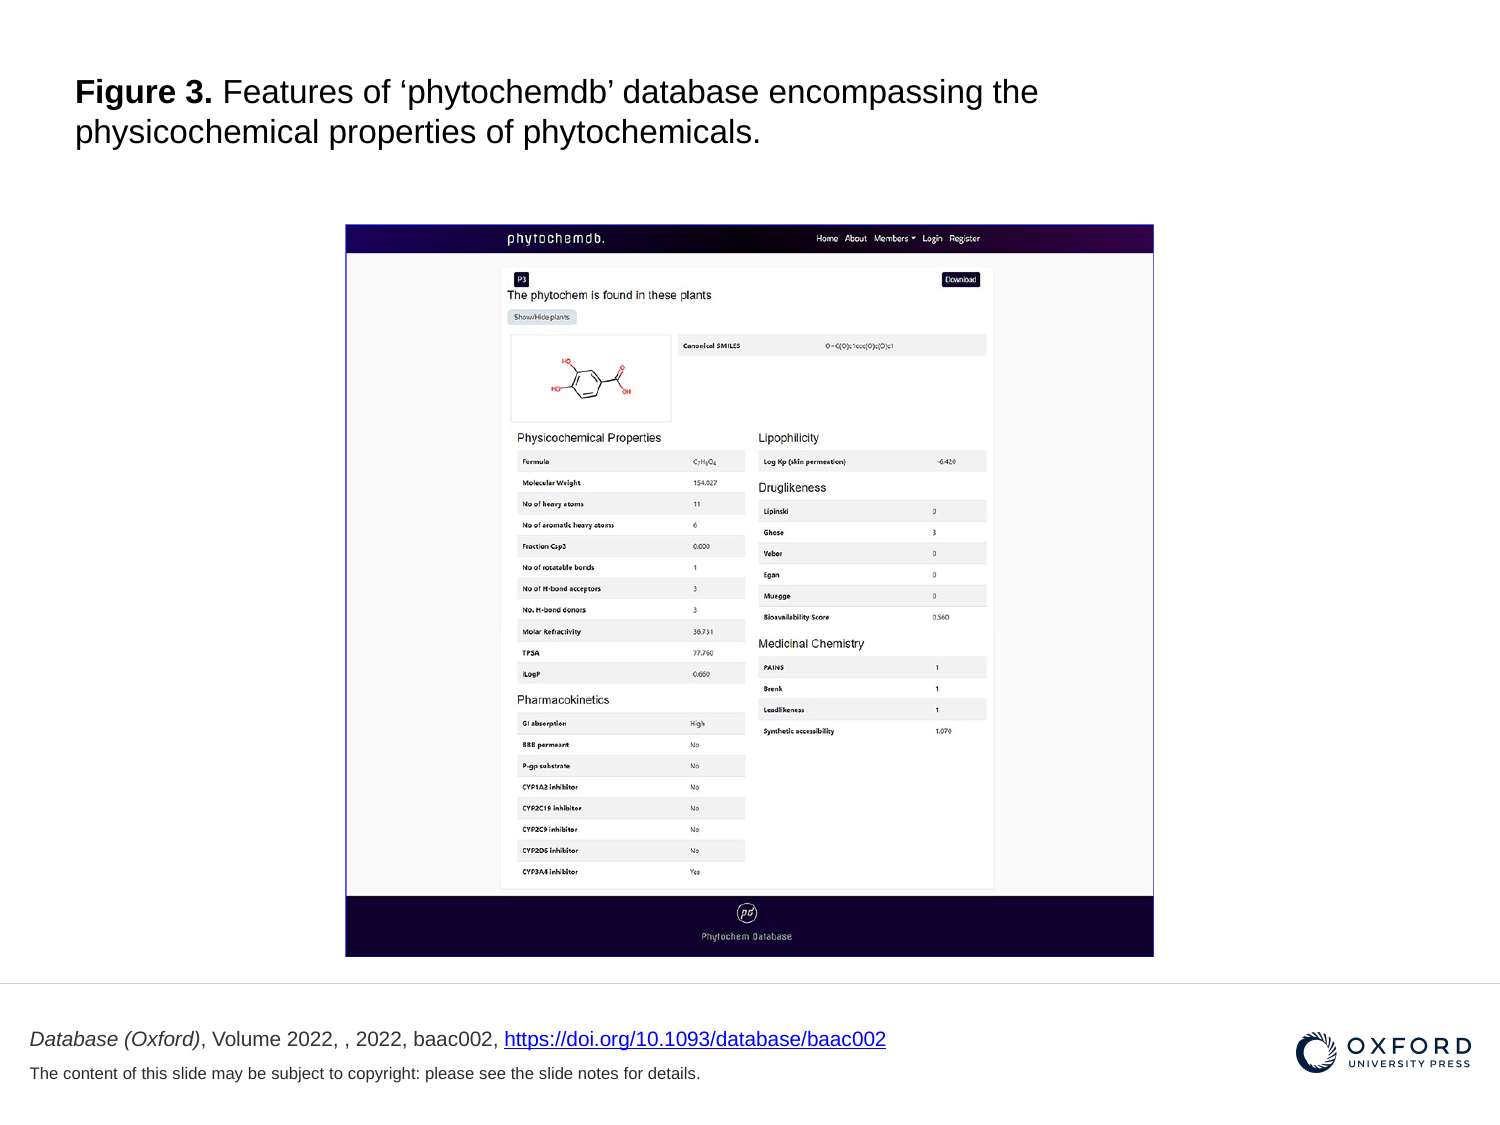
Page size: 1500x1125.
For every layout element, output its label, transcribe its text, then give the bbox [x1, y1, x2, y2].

picture [345, 224, 1154, 957]
picture [1296, 1032, 1471, 1073]
footer Database (Oxford), Volume 2022, , 2022, baac002, https://doi.org/10.1093/database/baac002 The content of this slide may be subject to copyright: please see the slide notes for details. [0, 983, 1260, 1125]
title Figure 3. Features of ‘phytochemdb’ database encompassing the physicochemical properties of phytochemicals. [75, 69, 1078, 171]
